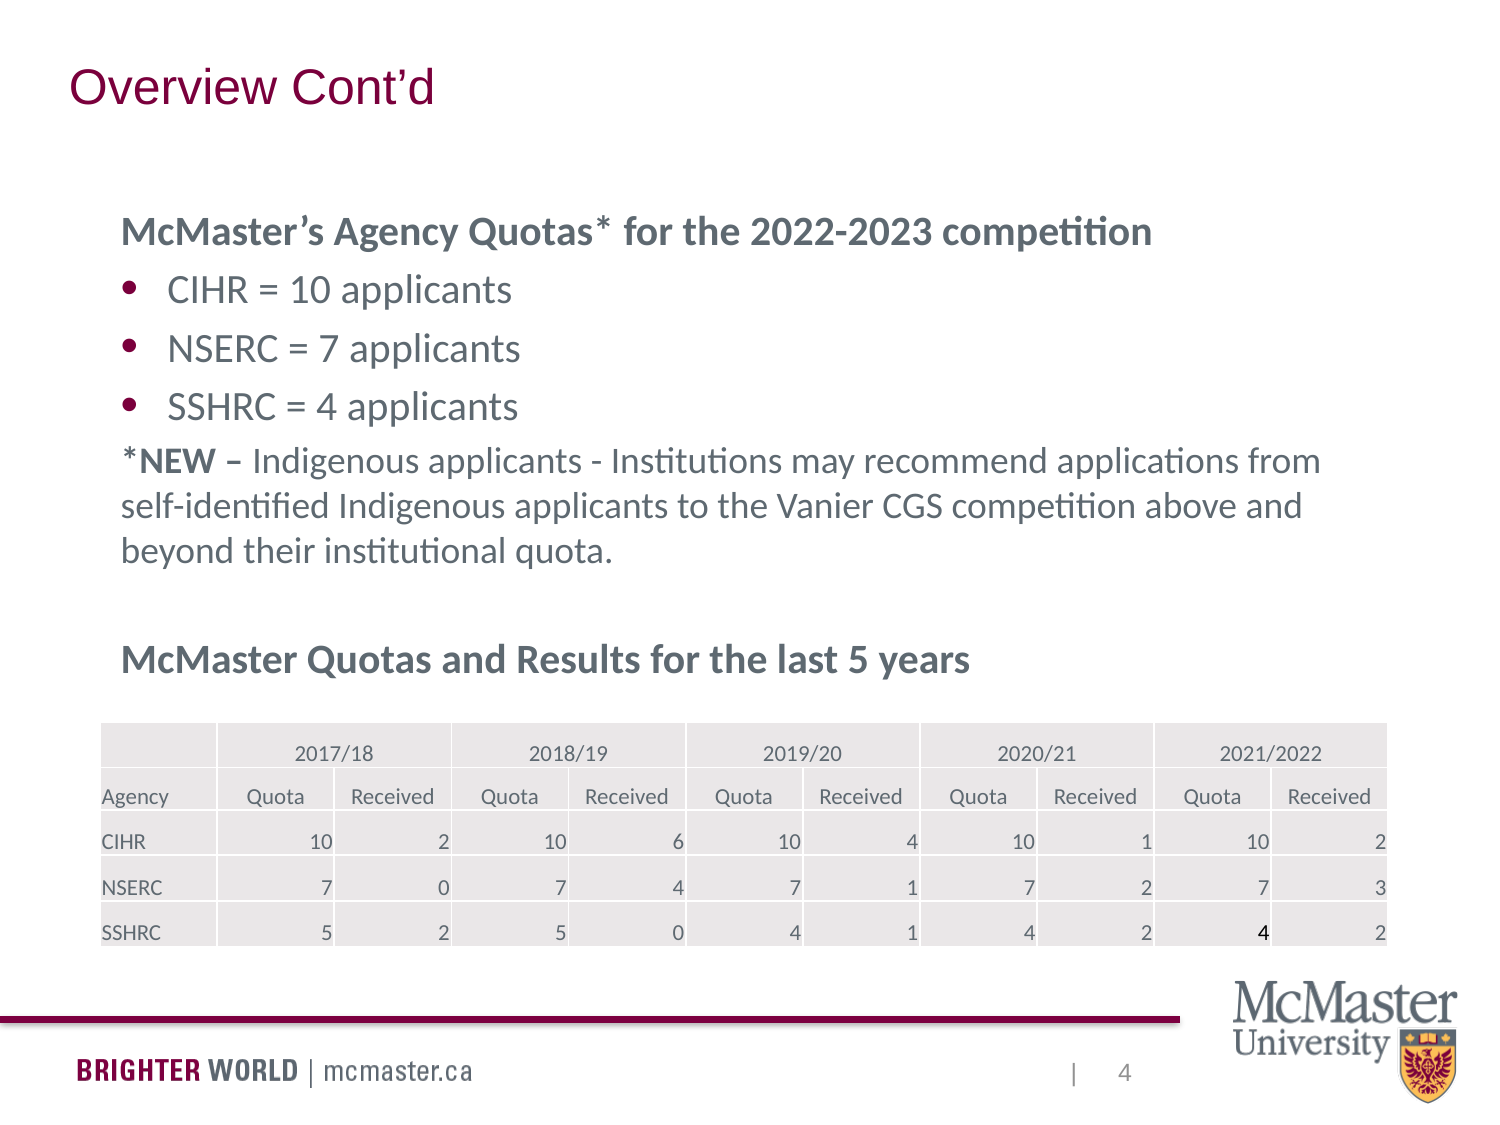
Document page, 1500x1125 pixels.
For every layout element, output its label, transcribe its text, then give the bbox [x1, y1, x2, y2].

table_cell Received [569, 768, 685, 809]
table_header 2018/19 [452, 723, 685, 767]
table_cell Received [1272, 768, 1387, 809]
table_cell 7 [452, 856, 568, 900]
table_cell 1 [1038, 811, 1153, 854]
table_cell 7 [687, 856, 802, 900]
table_cell 2 [335, 811, 451, 854]
slide_number 4 [1053, 1041, 1133, 1101]
text_box McMaster’s Agency Quotas* for the 2022-2023 competition CIHR = 10 applicants NSERC = 7 applicants SSHRC = 4 applicants *NEW – Indigenous applicants - Institutions may recommend applications from self-identified Indigenous applicants to the Vanier CGS competition above and beyond their institutional quota. McMaster Quotas and Results for the last 5 years [105, 221, 1400, 929]
table_cell 4 [1155, 902, 1270, 946]
table_cell 4 [804, 811, 919, 854]
table_cell 4 [687, 902, 802, 946]
table_cell SSHRC [101, 902, 216, 946]
table_cell 2 [1038, 902, 1153, 946]
table_cell 1 [804, 902, 919, 946]
table_cell Quota [687, 768, 802, 809]
picture [75, 1057, 474, 1088]
table_header 2017/18 [218, 723, 451, 767]
table_cell Received [804, 768, 919, 809]
table_header 2021/2022 [1155, 723, 1387, 767]
table_cell 3 [1272, 856, 1387, 900]
text_box Overview Cont’d [68, 66, 1437, 221]
table_cell Received [1038, 768, 1153, 809]
table_cell Quota [452, 768, 568, 809]
table_cell 10 [1155, 811, 1270, 854]
table_cell Received [335, 768, 451, 809]
table_cell Agency [101, 768, 216, 809]
table_cell 2 [1272, 811, 1387, 854]
table_cell 4 [921, 902, 1036, 946]
table_cell 0 [569, 902, 685, 946]
table_header 2019/20 [687, 723, 919, 767]
table_cell 6 [569, 811, 685, 854]
table_cell 2 [335, 902, 451, 946]
table_cell 7 [1155, 856, 1270, 900]
picture [1233, 980, 1458, 1104]
table_cell 7 [921, 856, 1036, 900]
table_header 2020/21 [921, 723, 1153, 767]
table_cell 2 [1272, 902, 1387, 946]
table_cell 10 [687, 811, 802, 854]
table_cell Quota [1155, 768, 1270, 809]
table_cell NSERC [101, 856, 216, 900]
table_cell Quota [921, 768, 1036, 809]
table_cell 0 [335, 856, 451, 900]
table_cell Quota [218, 768, 333, 809]
table_cell 2 [1038, 856, 1153, 900]
table_cell CIHR [101, 811, 216, 854]
table_cell 10 [218, 811, 333, 854]
table_cell 7 [218, 856, 333, 900]
table_cell 10 [921, 811, 1036, 854]
table_cell 5 [218, 902, 333, 946]
table_cell 10 [452, 811, 568, 854]
table_cell 1 [804, 856, 919, 900]
table_cell 4 [569, 856, 685, 900]
table_header [101, 723, 216, 767]
table_cell 5 [452, 902, 568, 946]
